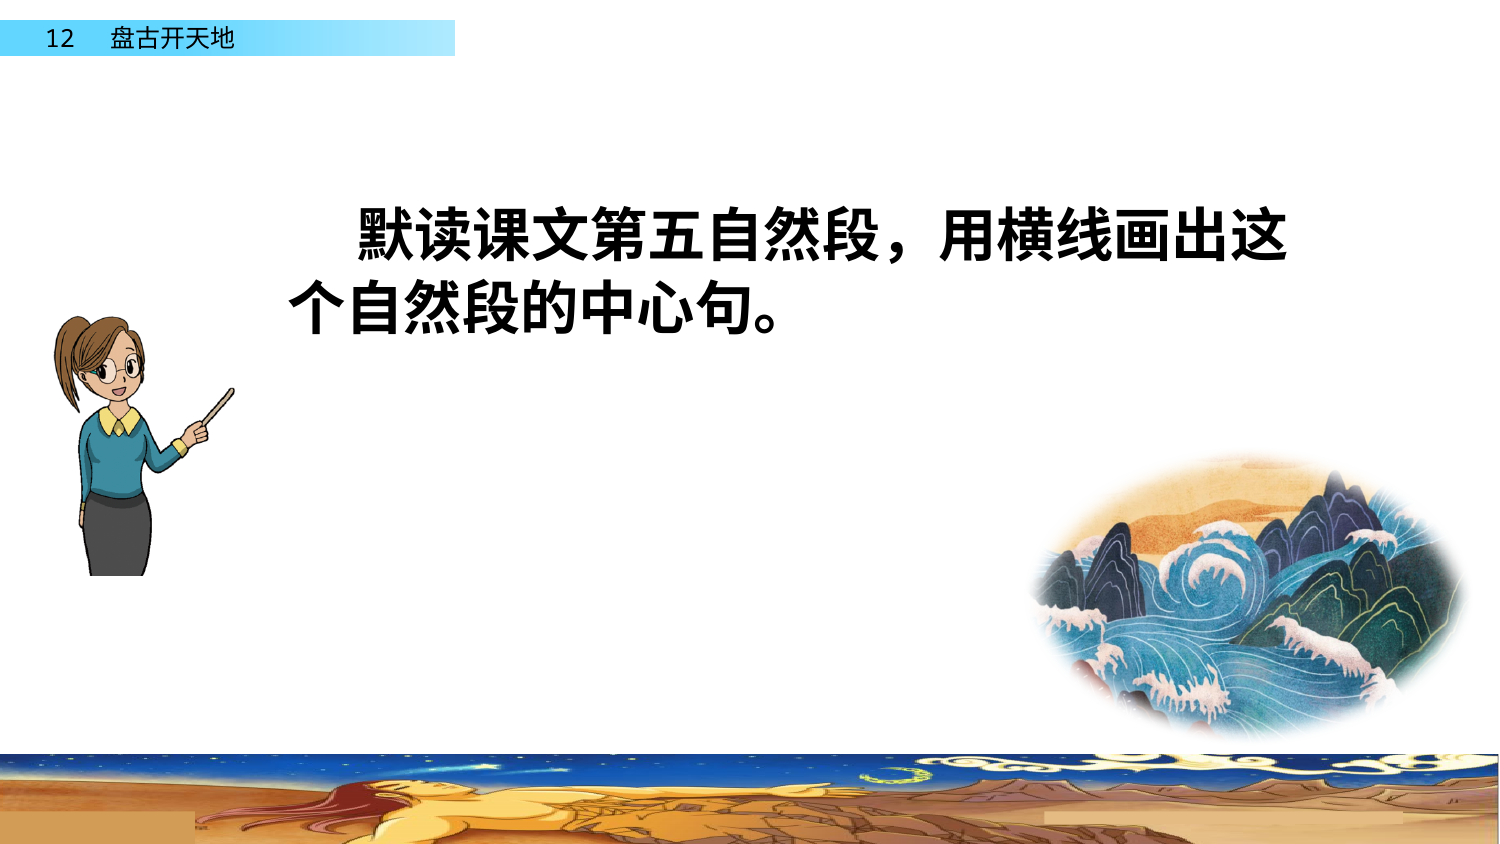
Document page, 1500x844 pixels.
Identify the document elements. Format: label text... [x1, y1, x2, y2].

text_box 默读课文第五自然段，用横线画出这个自然段的中心句。 [272, 173, 1341, 349]
picture [1021, 445, 1476, 747]
picture [52, 315, 235, 576]
picture [0, 754, 1499, 844]
